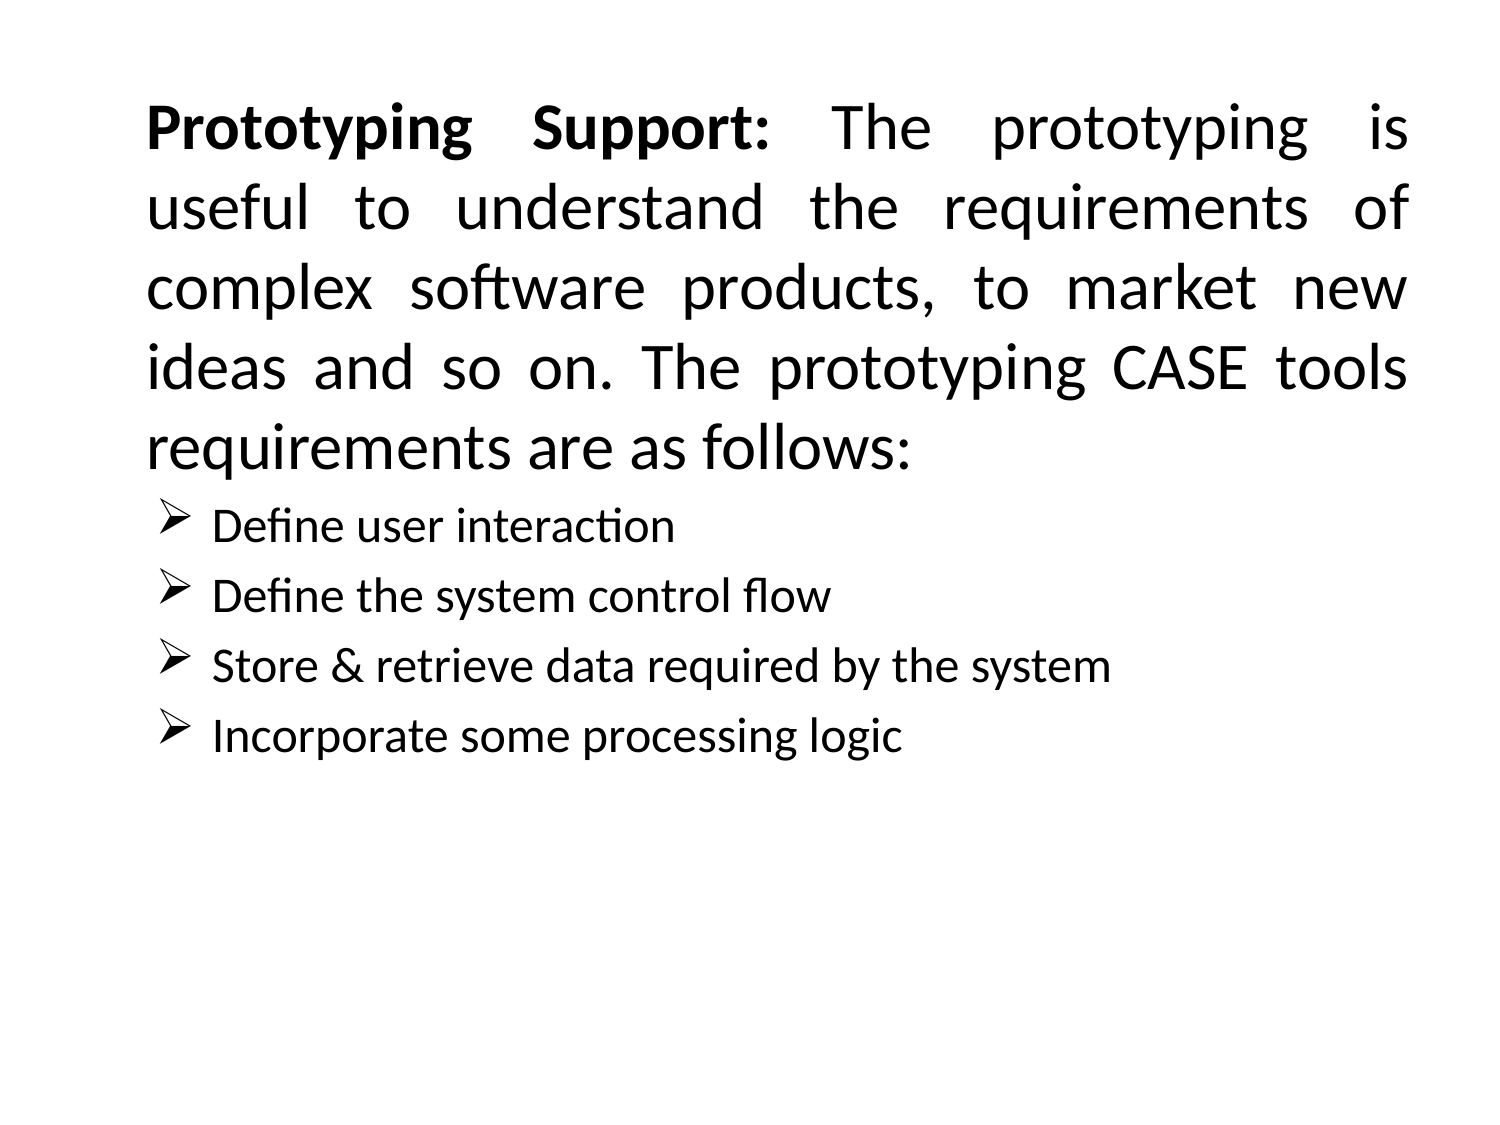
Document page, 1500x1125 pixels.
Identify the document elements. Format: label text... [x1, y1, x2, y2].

list Prototyping Support: The prototyping is useful to understand the requirements of complex software products, to market new ideas and so on. The prototyping CASE tools requirements are as follows: Define user interaction Define the system control flow Store & retrieve data required by the system Incorporate some processing logic [75, 75, 1425, 1005]
